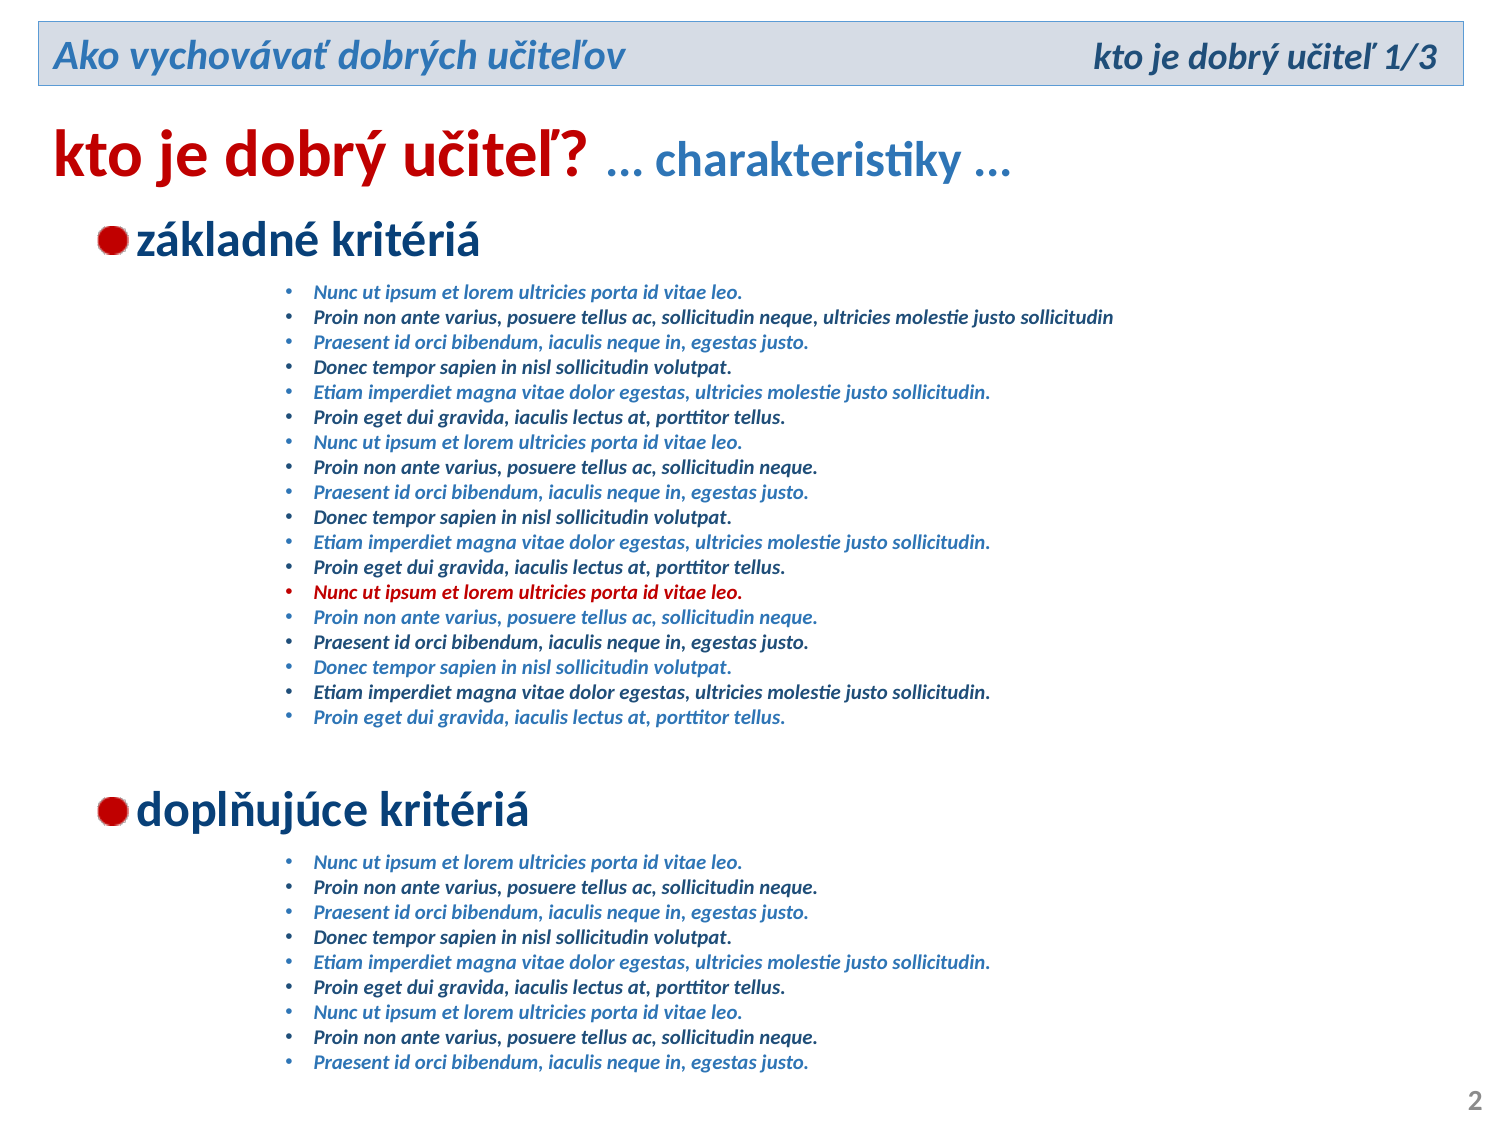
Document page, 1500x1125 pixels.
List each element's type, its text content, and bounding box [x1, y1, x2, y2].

text_box doplňujúce kritériá Nunc ut ipsum et lorem ultricies porta id vitae leo. Proin non ante varius, posuere tellus ac, sollicitudin neque. Praesent id orci bibendum, iaculis neque in, egestas justo. Donec tempor sapien in nisl sollicitudin volutpat. Etiam imperdiet magna vitae dolor egestas, ultricies molestie justo sollicitudin. Proin eget dui gravida, iaculis lectus at, porttitor tellus. Nunc ut ipsum et lorem ultricies porta id vitae leo. Proin non ante varius, posuere tellus ac, sollicitudin neque. Praesent id orci bibendum, iaculis neque in, egestas justo. [130, 769, 1465, 1082]
text_box Ako vychovávať dobrých učiteľov kto je dobrý učiteľ 1/3 [38, 21, 1464, 86]
text_box kto je dobrý učiteľ? ... charakteristiky ... [38, 102, 1464, 197]
picture [97, 797, 129, 826]
slide_number 2 [1235, 1078, 1498, 1120]
picture [97, 226, 129, 255]
text_box základné kritériá Nunc ut ipsum et lorem ultricies porta id vitae leo. Proin non ante varius, posuere tellus ac, sollicitudin neque, ultricies molestie justo sollicitudin Praesent id orci bibendum, iaculis neque in, egestas justo. Donec tempor sapien in nisl sollicitudin volutpat. Etiam imperdiet magna vitae dolor egestas, ultricies molestie justo sollicitudin. Proin eget dui gravida, iaculis lectus at, porttitor tellus. Nunc ut ipsum et lorem ultricies porta id vitae leo. Proin non ante varius, posuere tellus ac, sollicitudin neque. Praesent id orci bibendum, iaculis neque in, egestas justo. Donec tempor sapien in nisl sollicitudin volutpat. Etiam imperdiet magna vitae dolor egestas, ultricies molestie justo sollicitudin. Proin eget dui gravida, iaculis lectus at, porttitor tellus. Nunc ut ipsum et lorem ultricies porta id vitae leo. Proin non ante varius, posuere tellus ac, sollicitudin neque. Praesent id orci bibendum, iaculis neque in, egestas justo. Donec tempor sapien in nisl sollicitudin volutpat. Etiam imperdiet magna vitae dolor egestas, ultricies molestie justo sollicitudin. Proin eget dui gravida, iaculis lectus at, porttitor tellus. [130, 198, 1465, 736]
